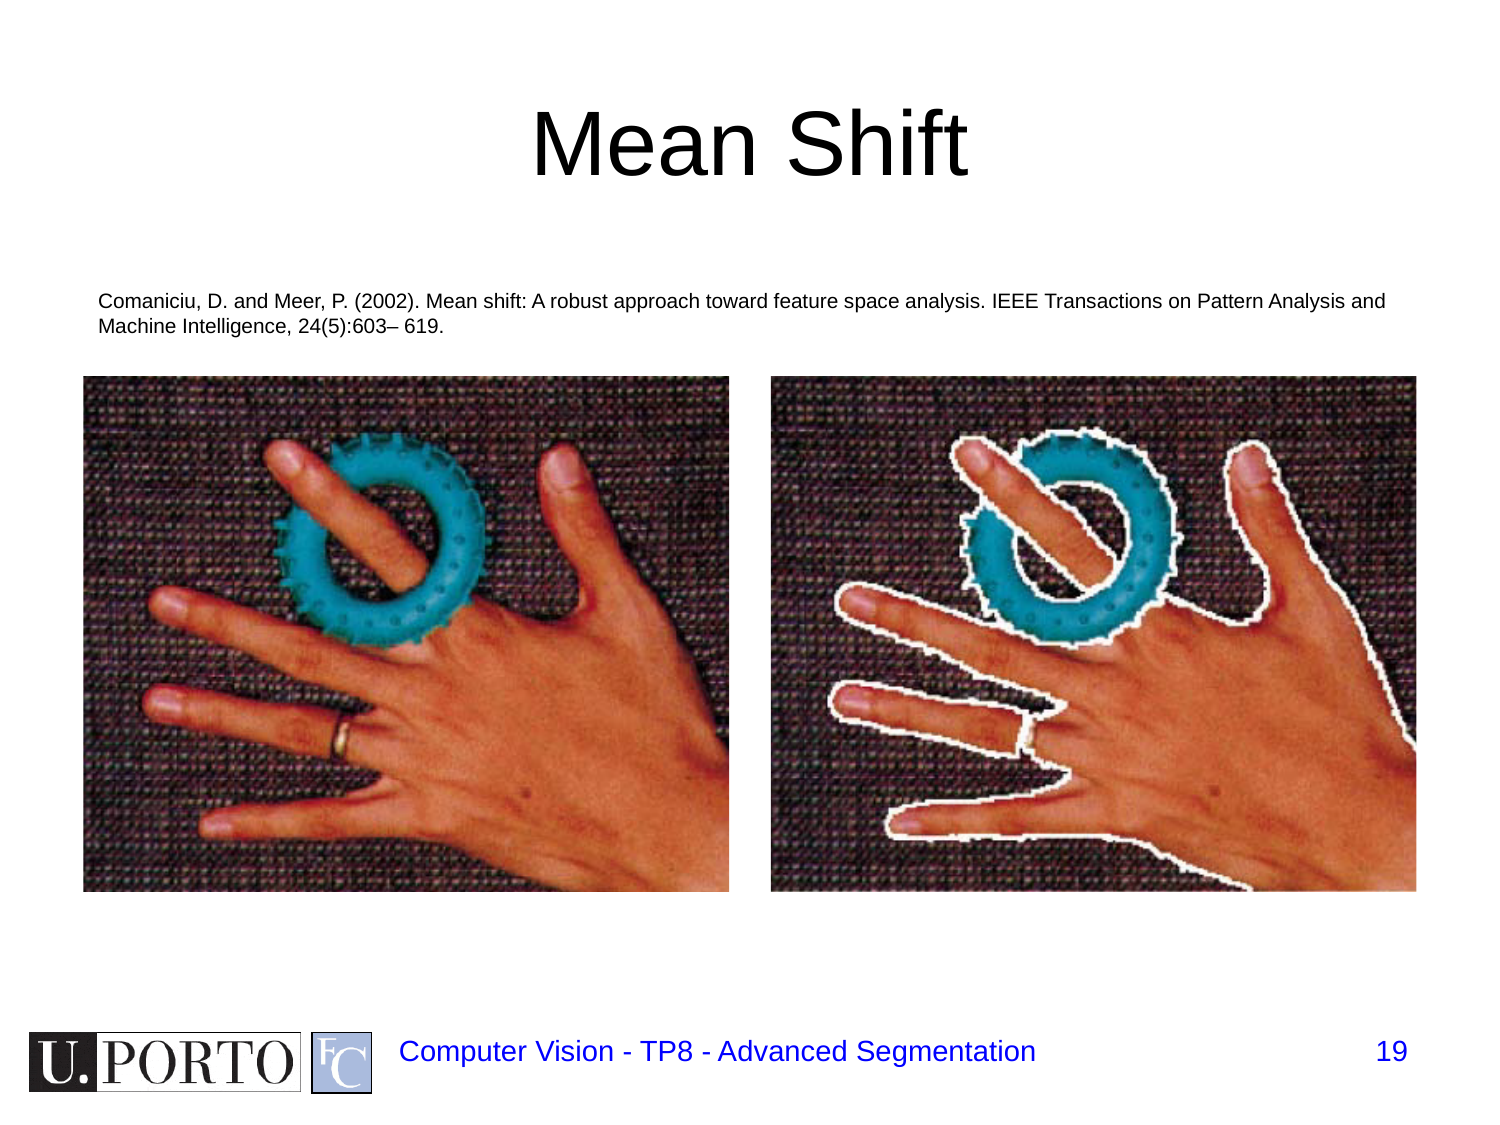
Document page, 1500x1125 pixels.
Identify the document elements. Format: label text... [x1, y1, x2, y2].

title Mean Shift [75, 45, 1425, 233]
picture [29, 1032, 301, 1092]
picture [313, 1033, 371, 1092]
footer Computer Vision - TP8 - Advanced Segmentation [383, 1024, 1306, 1103]
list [770, 375, 1417, 892]
text_box Comaniciu, D. and Meer, P. (2002). Mean shift: A robust approach toward feature space analysis. IEEE Transactions on Pattern Analysis and Machine Intelligence, 24(5):603– 619. [83, 280, 1417, 346]
slide_number 19 [1316, 1024, 1424, 1103]
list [83, 375, 730, 892]
